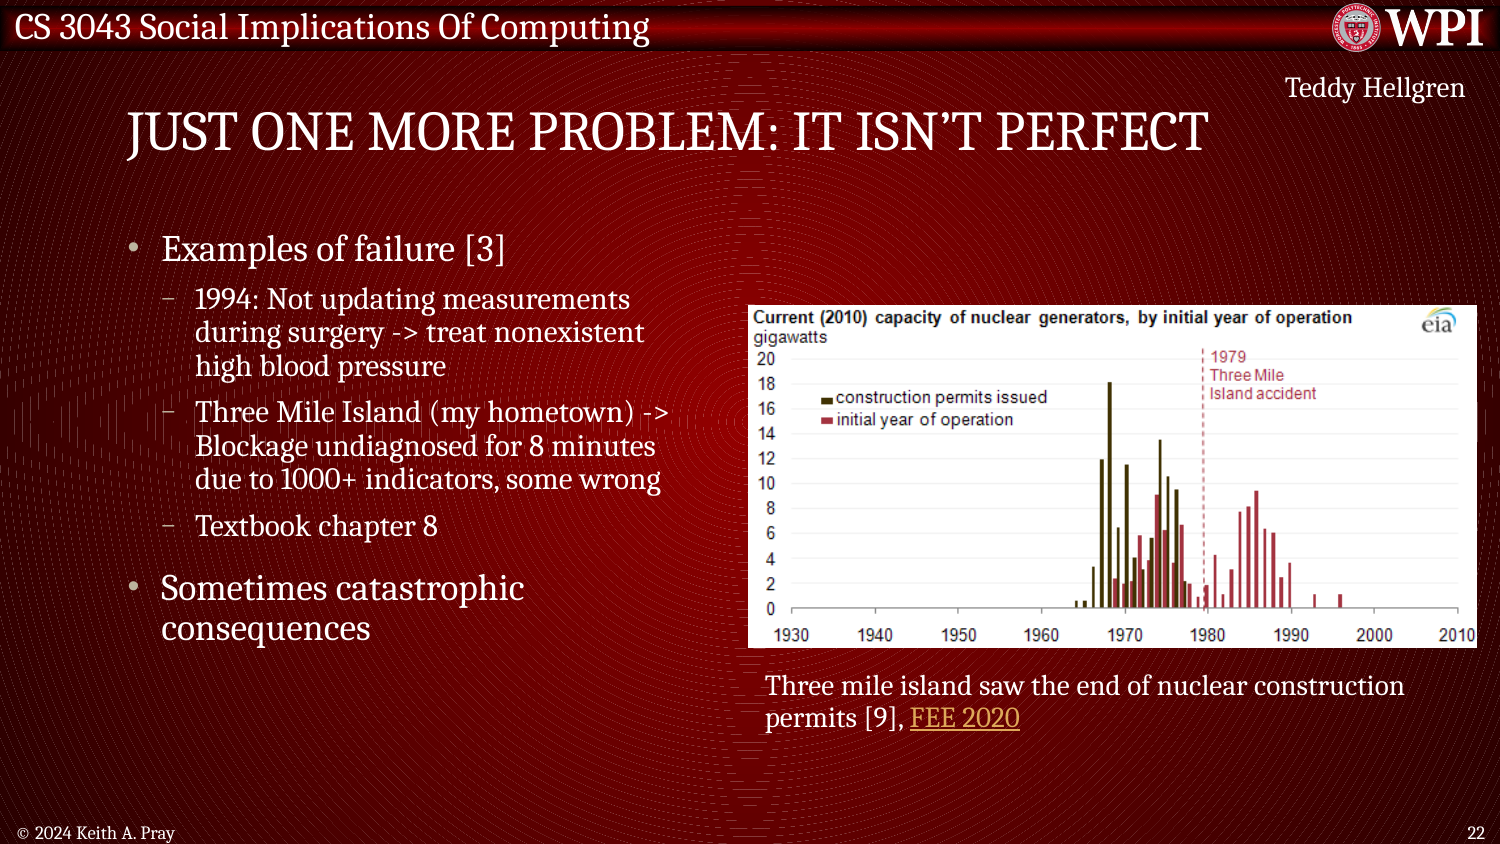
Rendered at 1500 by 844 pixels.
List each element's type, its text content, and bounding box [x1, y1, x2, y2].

footer © 2024 Keith A. Pray [0, 819, 913, 844]
text_box Teddy Hellgren [1123, 61, 1481, 111]
picture [1332, 3, 1483, 52]
text_box Three mile island saw the end of nuclear construction permits [9], FEE 2020 [749, 664, 1427, 741]
slide_number 22 [1397, 819, 1500, 844]
picture [748, 304, 1478, 649]
title Just one more problem: it isn’t perfect [112, 59, 1388, 210]
list Examples of failure [3] 1994: Not updating measurements during surgery -> treat nonexistent high blood pressure Three Mile Island (my hometown) -> Blockage undiagnosed for 8 minutes due to 1000+ indicators, some wrong Textbook chapter 8 Sometimes catastrophic consequences [112, 221, 725, 772]
